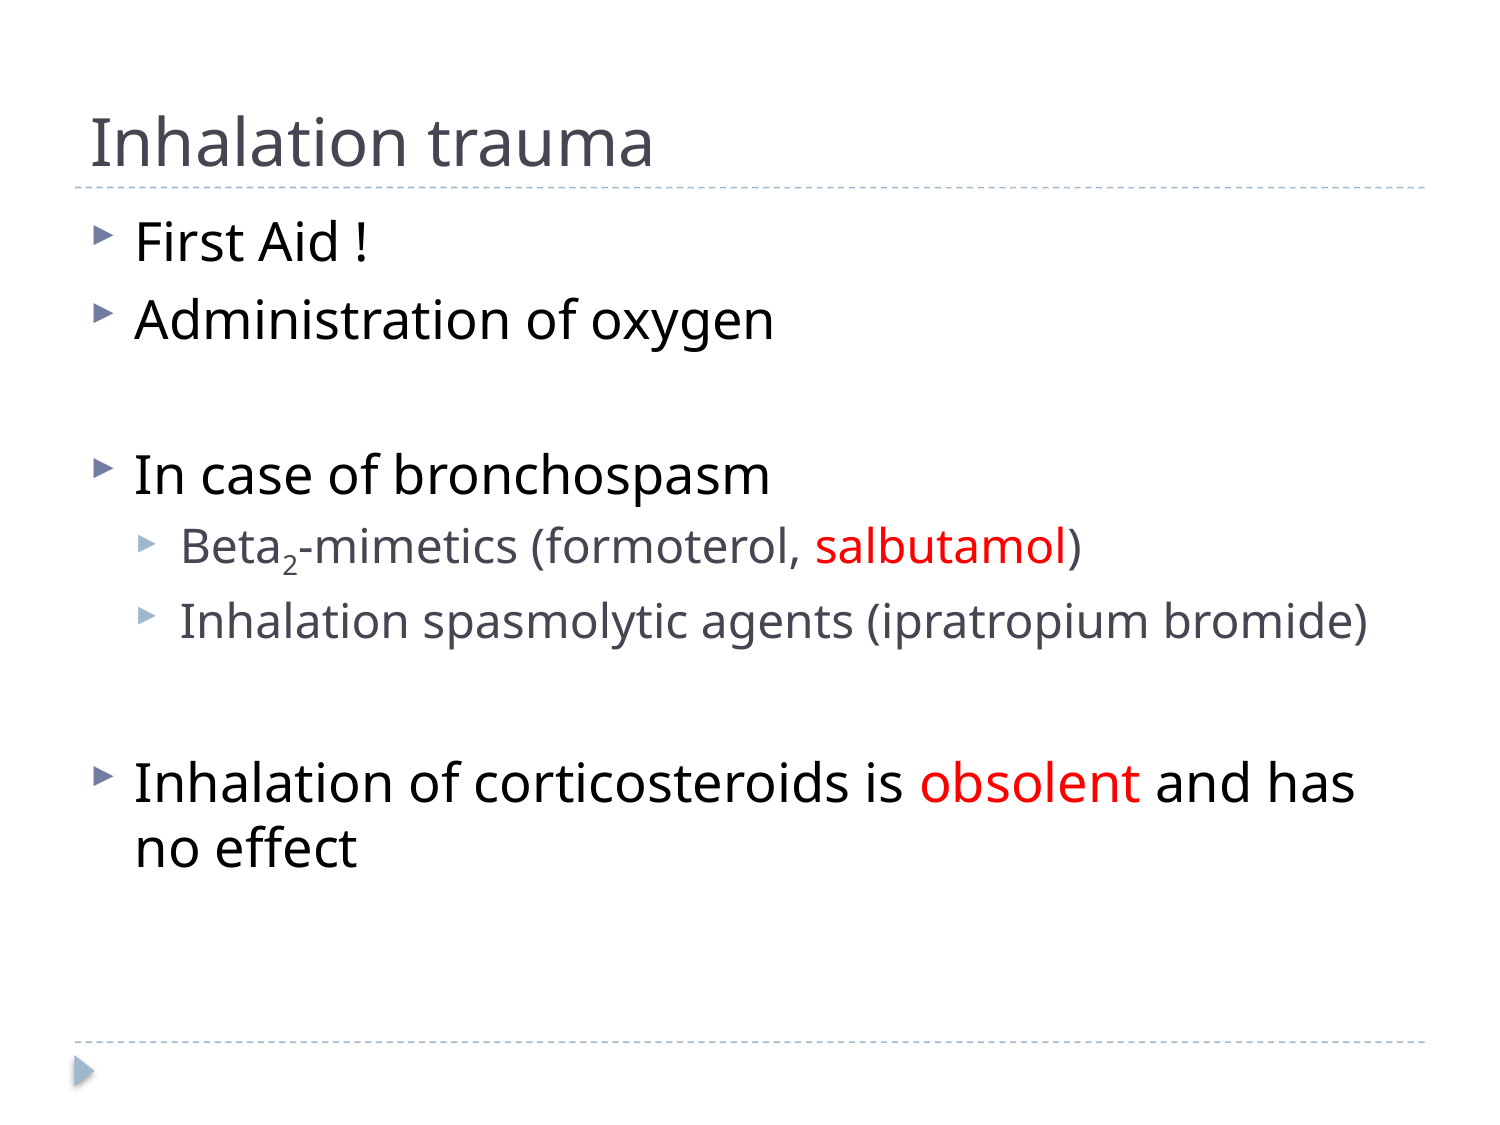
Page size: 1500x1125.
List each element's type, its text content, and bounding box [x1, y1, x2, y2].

list First Aid ! Administration of oxygen In case of bronchospasm Beta2-mimetics (formoterol, salbutamol) Inhalation spasmolytic agents (ipratropium bromide) Inhalation of corticosteroids is obsolent and has no effect [74, 199, 1426, 1011]
title Inhalation trauma [74, 24, 1426, 188]
